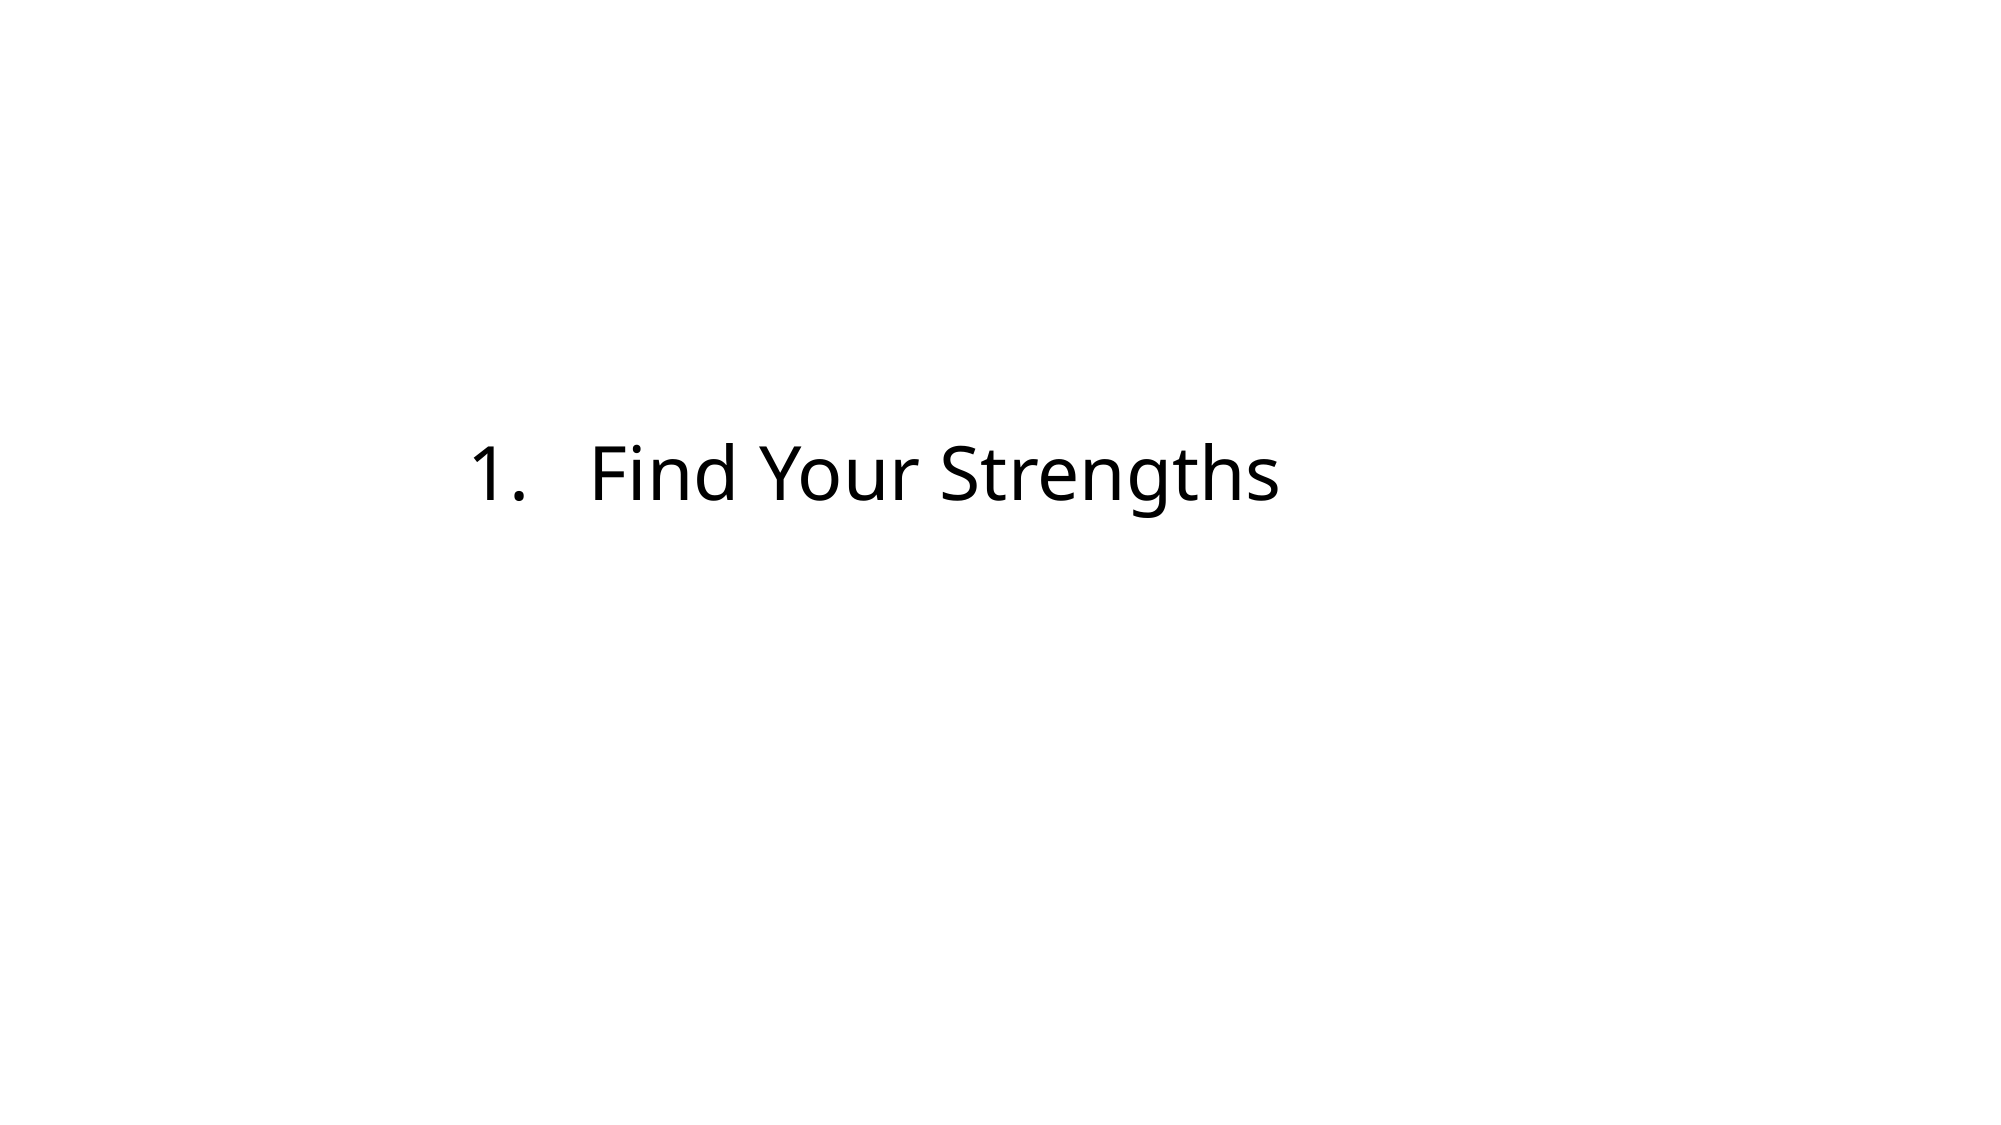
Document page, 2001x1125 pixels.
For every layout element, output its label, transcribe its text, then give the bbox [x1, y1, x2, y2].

text_box Find Your Strengths [452, 418, 1548, 524]
